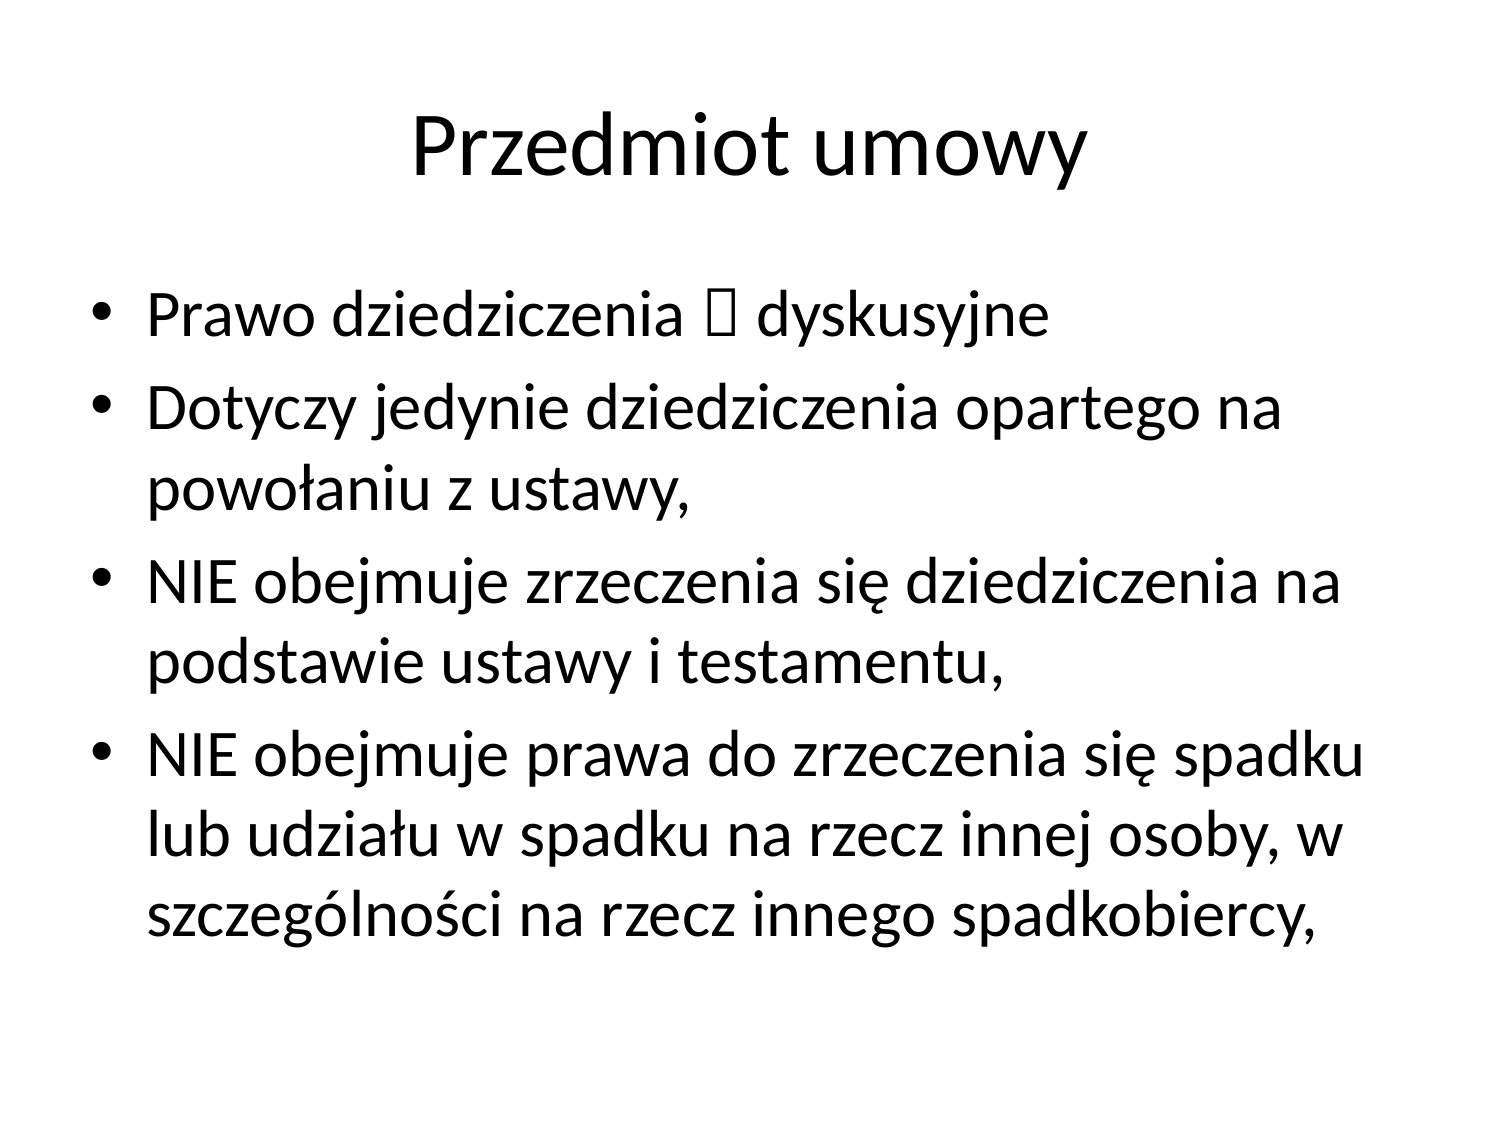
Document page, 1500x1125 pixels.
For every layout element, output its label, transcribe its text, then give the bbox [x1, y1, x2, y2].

title Przedmiot umowy [75, 45, 1425, 233]
list Prawo dziedziczenia  dyskusyjne Dotyczy jedynie dziedziczenia opartego na powołaniu z ustawy, NIE obejmuje zrzeczenia się dziedziczenia na podstawie ustawy i testamentu, NIE obejmuje prawa do zrzeczenia się spadku lub udziału w spadku na rzecz innej osoby, w szczególności na rzecz innego spadkobiercy, [75, 262, 1425, 1005]
